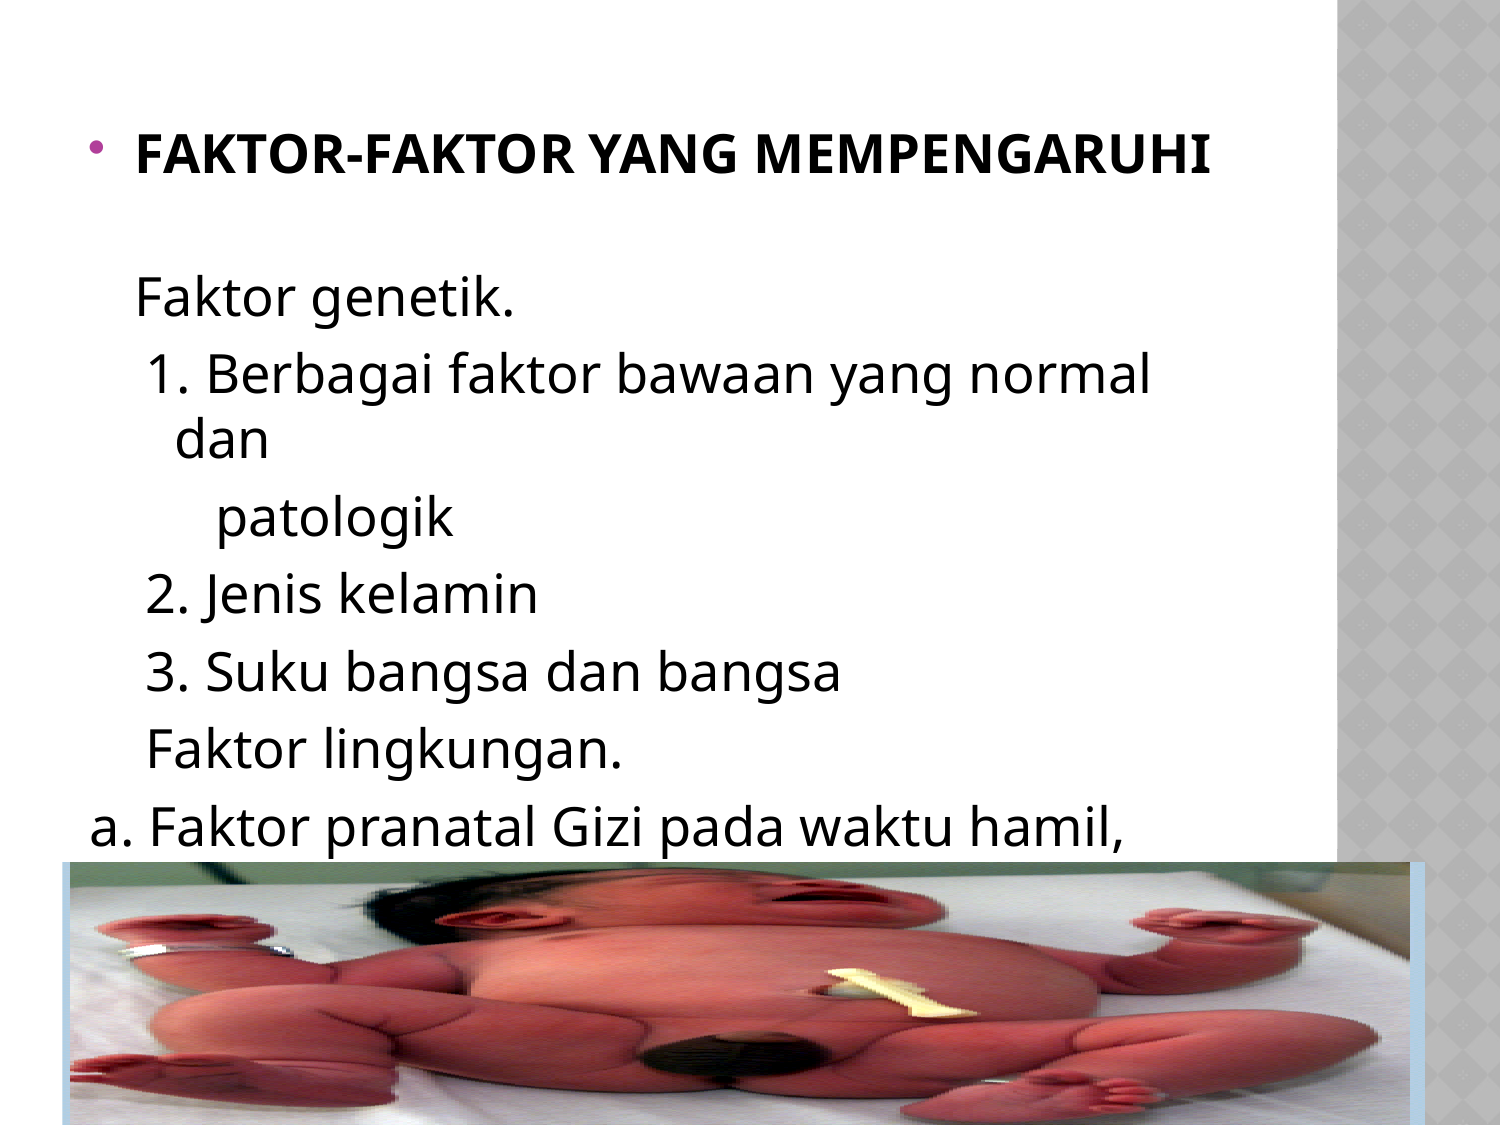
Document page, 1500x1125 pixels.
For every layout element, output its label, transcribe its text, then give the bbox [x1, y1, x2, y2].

picture [61, 862, 1426, 1125]
list FAKTOR-FAKTOR YANG MEMPENGARUHI Faktor genetik. 1. Berbagai faktor bawaan yang normal dan patologik 2. Jenis kelamin 3. Suku bangsa dan bangsa Faktor lingkungan. a. Faktor pranatal Gizi pada waktu hamil, mekanis, toksin,endokrin, radiasi, infeksi, stress, imunitas,anoksia embrio [75, 112, 1263, 860]
